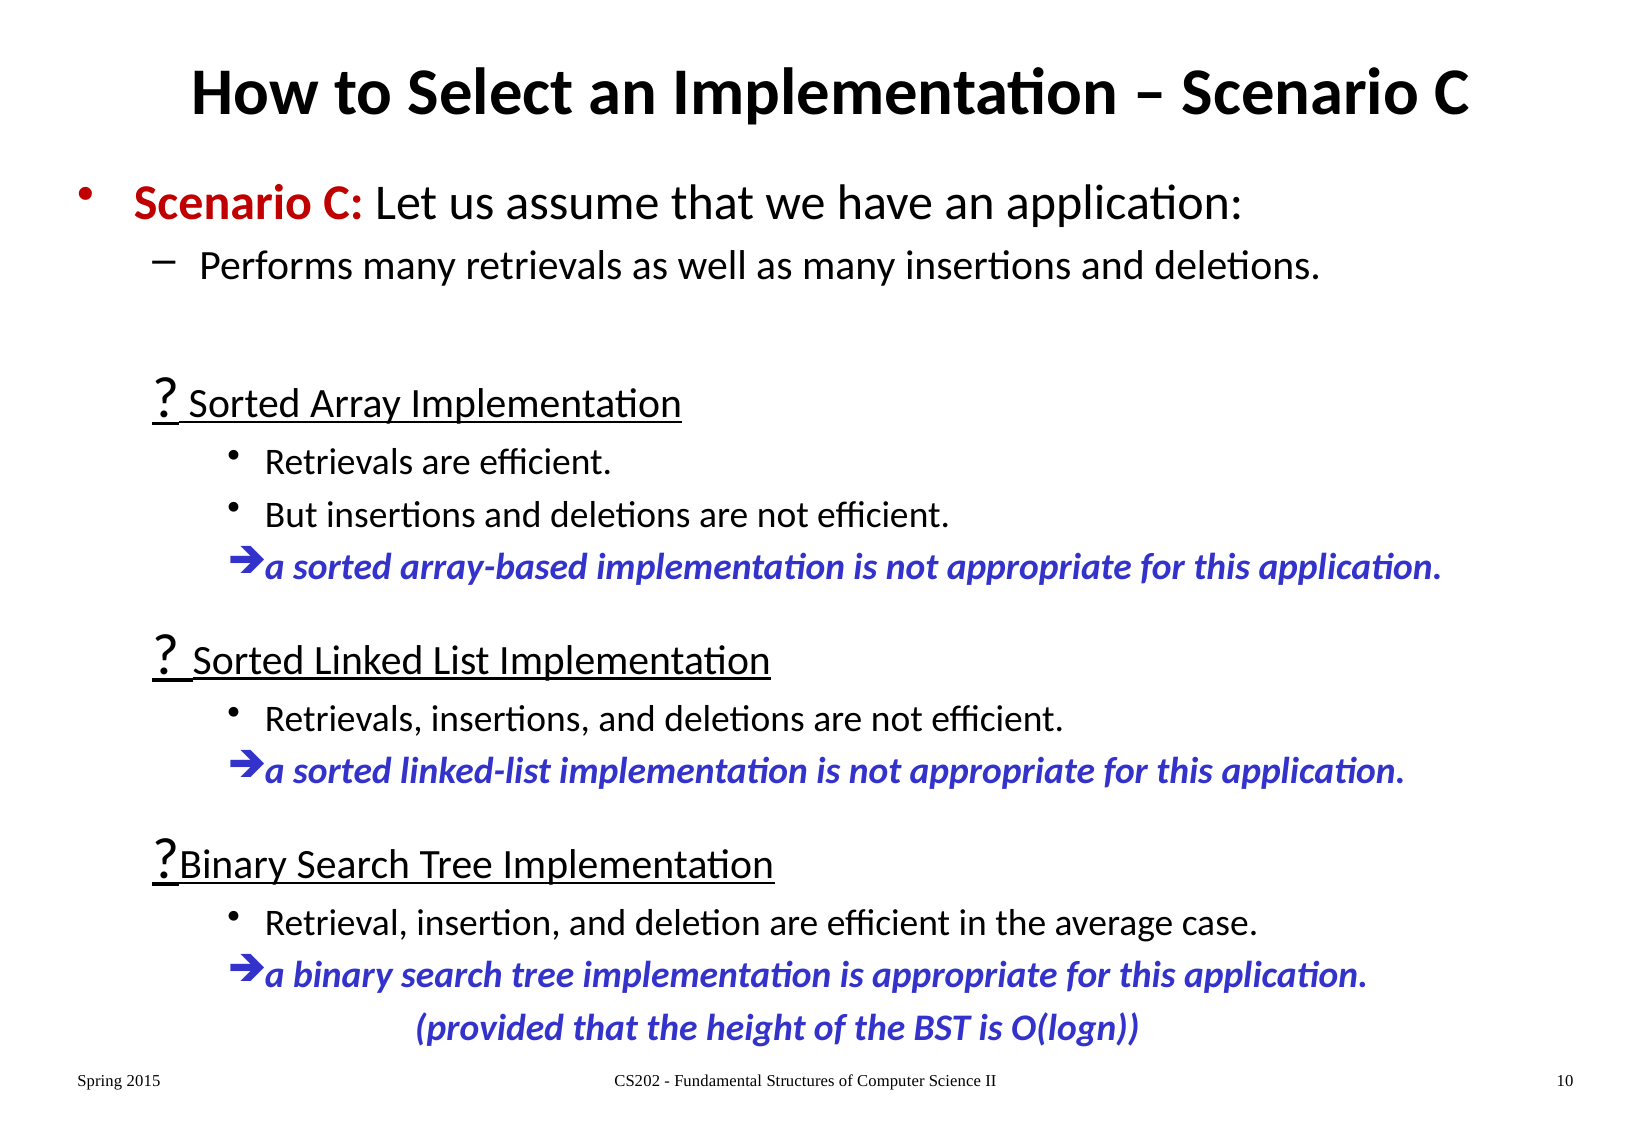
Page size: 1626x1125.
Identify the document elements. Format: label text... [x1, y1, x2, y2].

title How to Select an Implementation – Scenario C [62, 24, 1600, 150]
slide_number 10 [1249, 1062, 1589, 1101]
list Scenario C: Let us assume that we have an application: Performs many retrievals as well as many insertions and deletions. ? Sorted Array Implementation Retrievals are efficient. But insertions and deletions are not efficient. a sorted array-based implementation is not appropriate for this application. ? Sorted Linked List Implementation Retrievals, insertions, and deletions are not efficient. a sorted linked-list implementation is not appropriate for this application. ?Binary Search Tree Implementation Retrieval, insertion, and deletion are efficient in the average case. a binary search tree implementation is appropriate for this application. (provided that the height of the BST is O(logn)) [62, 162, 1588, 1075]
slide_number Spring 2015 [62, 1075, 402, 1101]
footer CS202 - Fundamental Structures of Computer Science II [500, 1075, 1111, 1101]
